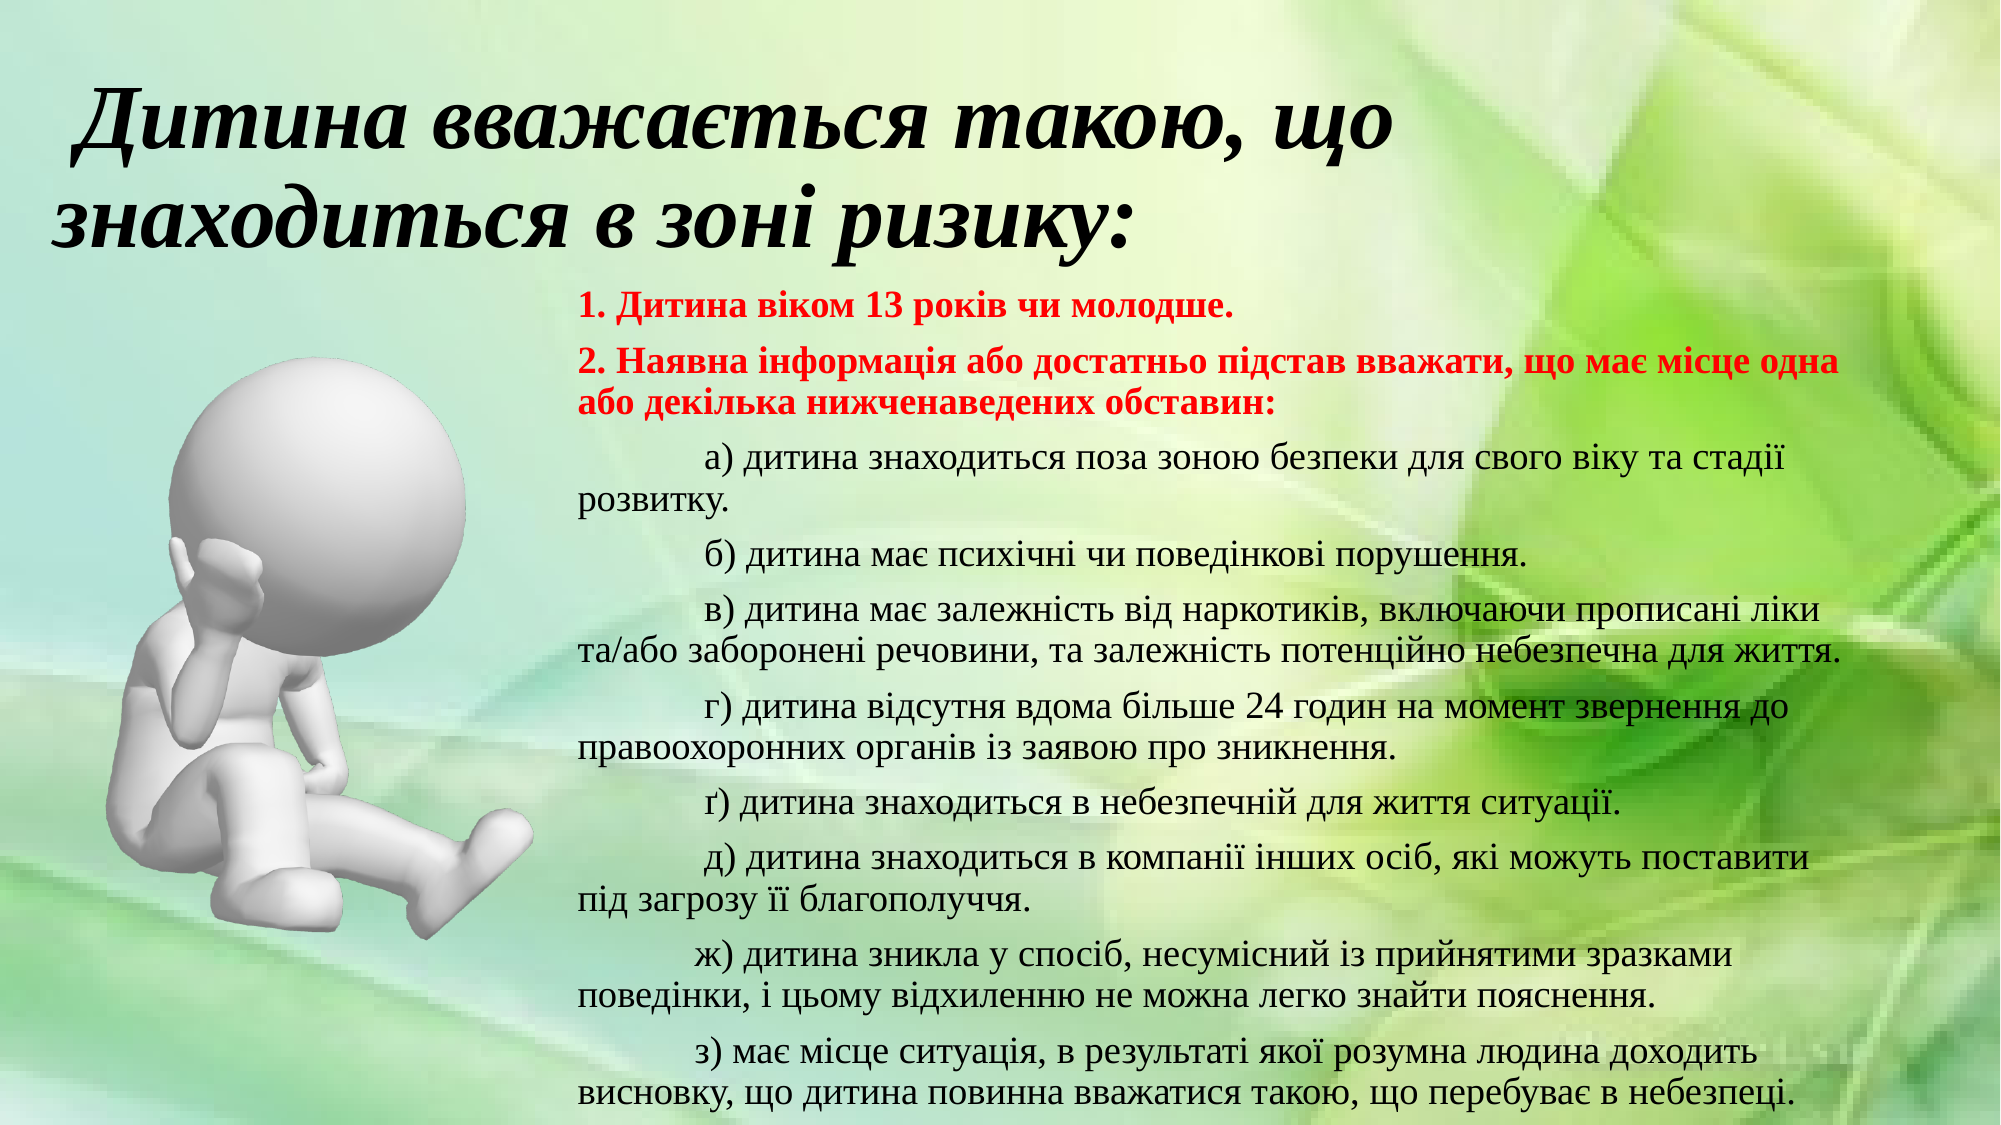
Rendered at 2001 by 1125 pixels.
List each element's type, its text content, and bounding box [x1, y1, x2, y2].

list 1. Дитина віком 13 років чи молодше. 2. Наявна інформація або достатньо підстав вважати, що має місце одна або декілька нижченаведених обставин: а) дитина знаходиться поза зоною безпеки для свого віку та стадії розвитку. б) дитина має психічні чи поведінкові порушення. в) дитина має залежність від наркотиків, включаючи прописані ліки та/або заборонені речовини, та залежність потенційно небезпечна для життя. г) дитина відсутня вдома більше 24 годин на момент звернення до правоохоронних органів із заявою про зникнення. ґ) дитина знаходиться в небезпечній для життя ситуації. д) дитина знаходиться в компанії інших осіб, які можуть поставити під загрозу її благополуччя. ж) дитина зникла у спосіб, несумісний із прийнятими зразками поведінки, і цьому відхиленню не можна легко знайти пояснення. з) має місце ситуація, в результаті якої розумна людина доходить висновку, що дитина повинна вважатися такою, що перебуває в небезпеці. [562, 277, 1863, 1125]
picture [0, 0, 2001, 1125]
title Дитина вважається такою, що знаходиться в зоні ризику: [39, 59, 1863, 278]
